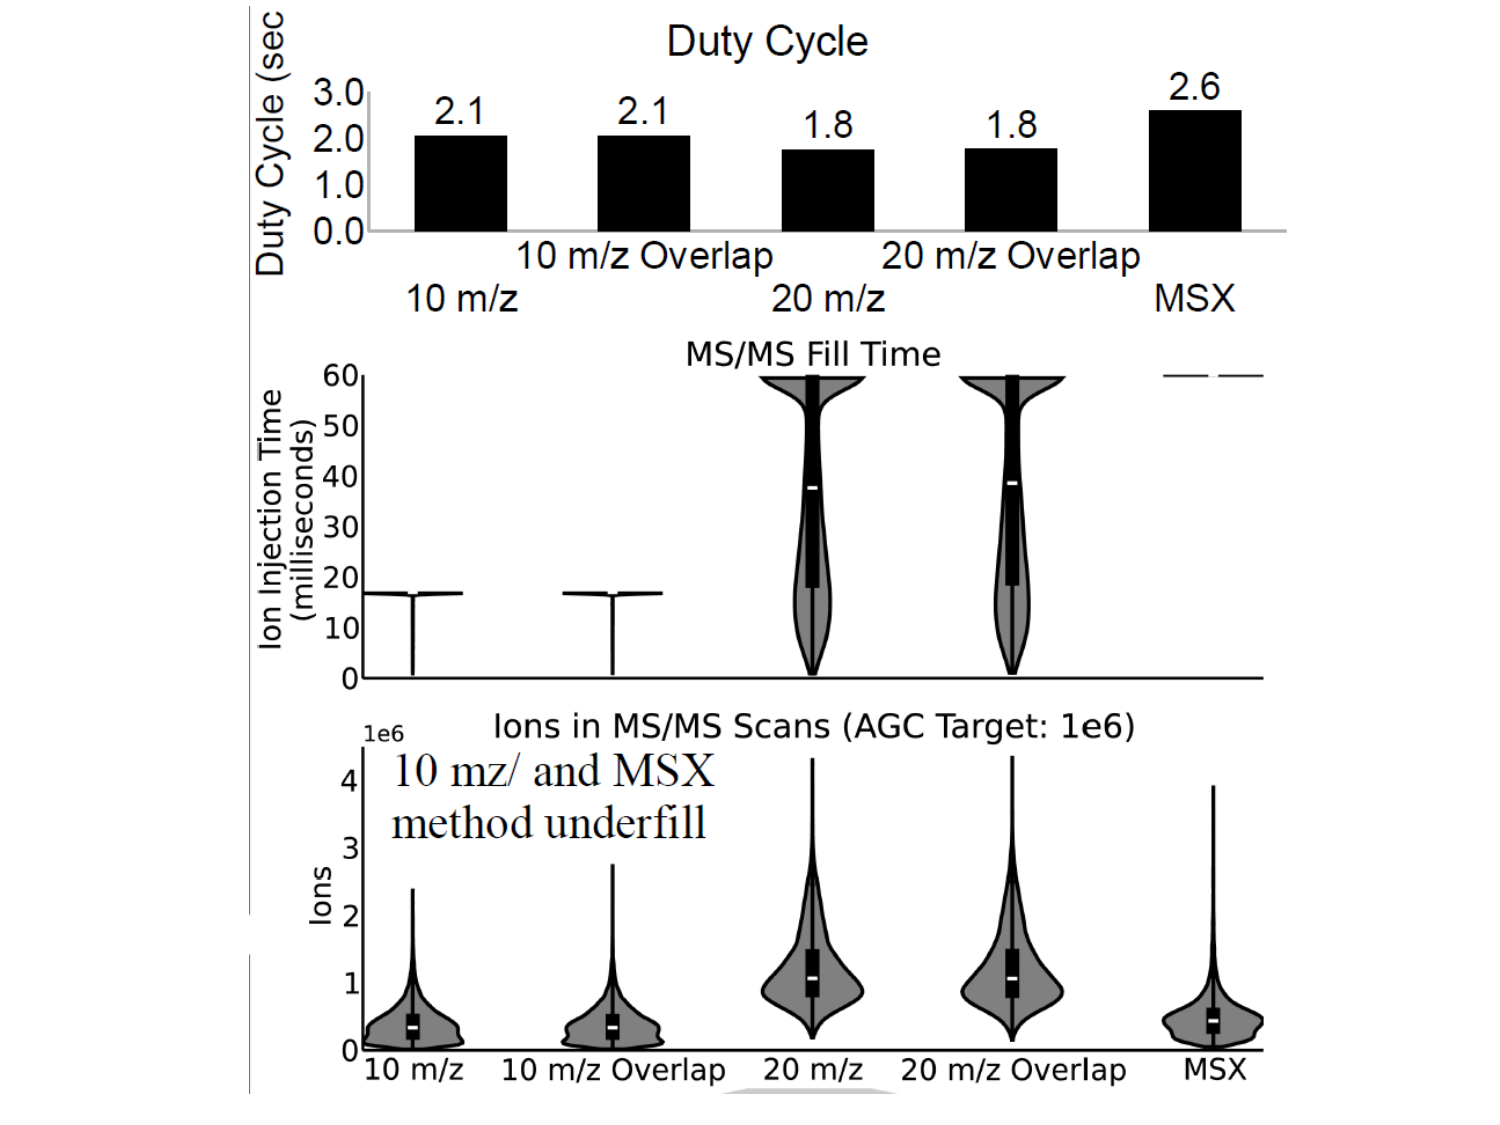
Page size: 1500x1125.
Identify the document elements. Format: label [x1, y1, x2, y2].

picture [249, 5, 1288, 1094]
